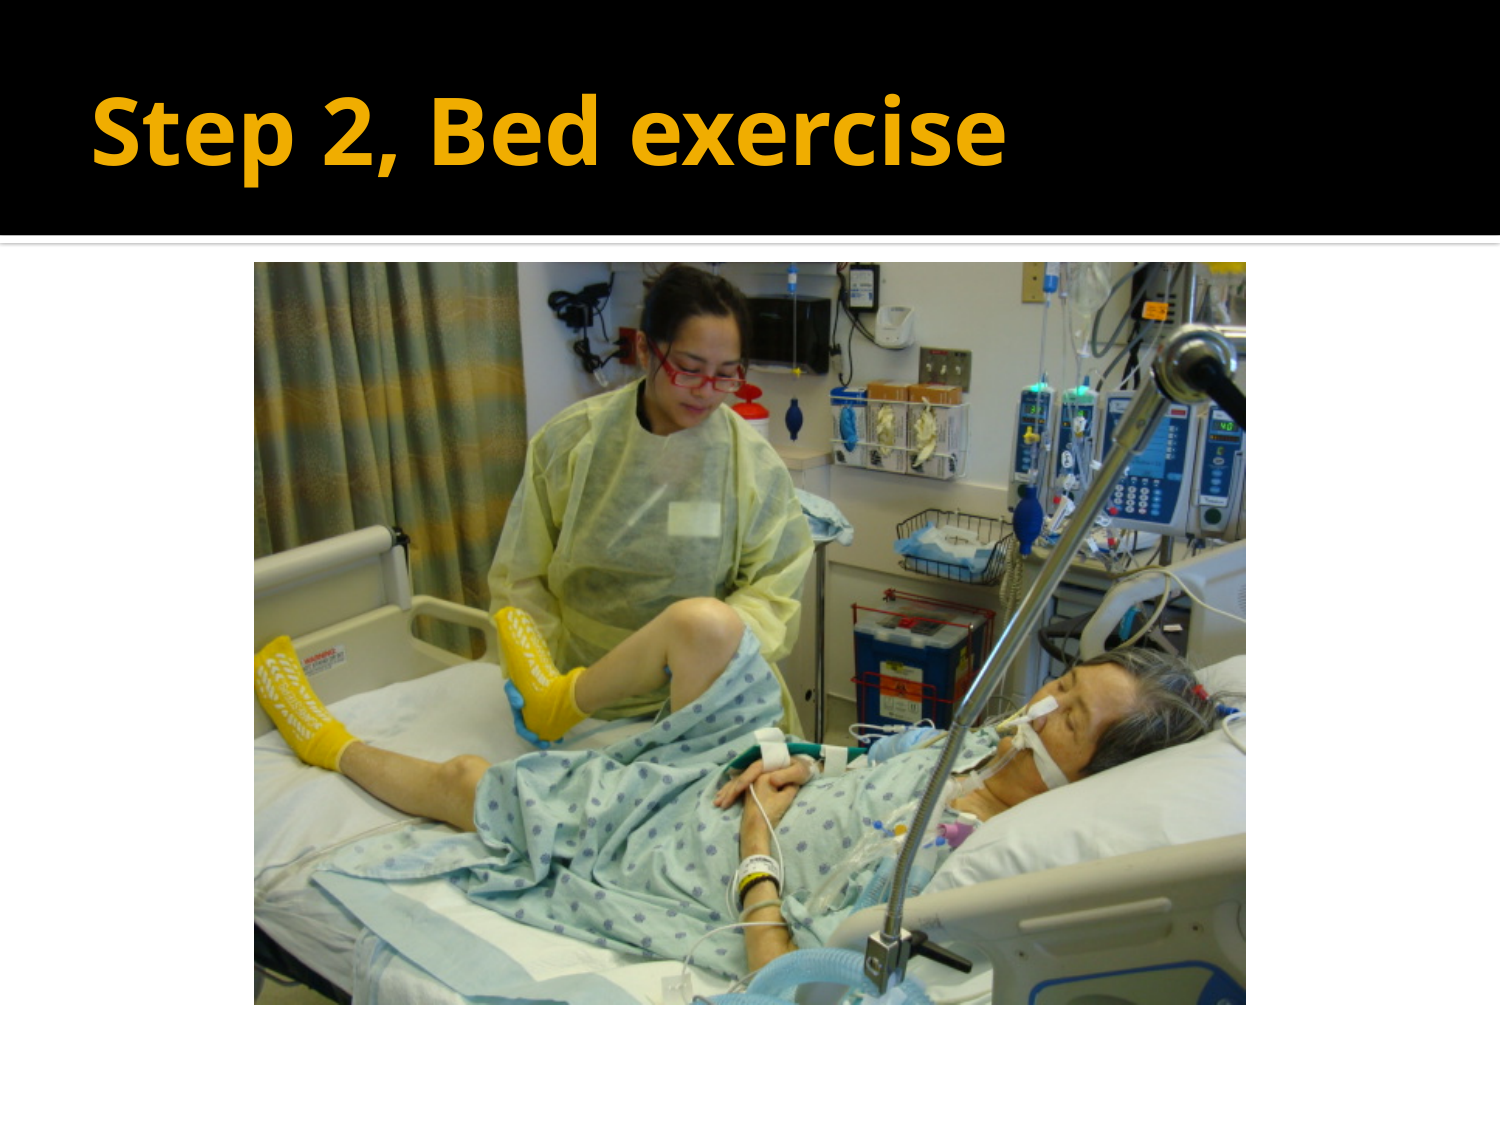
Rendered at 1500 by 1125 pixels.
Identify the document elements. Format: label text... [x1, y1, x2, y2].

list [254, 262, 1245, 1005]
title Step 2, Bed exercise [75, 25, 1425, 231]
